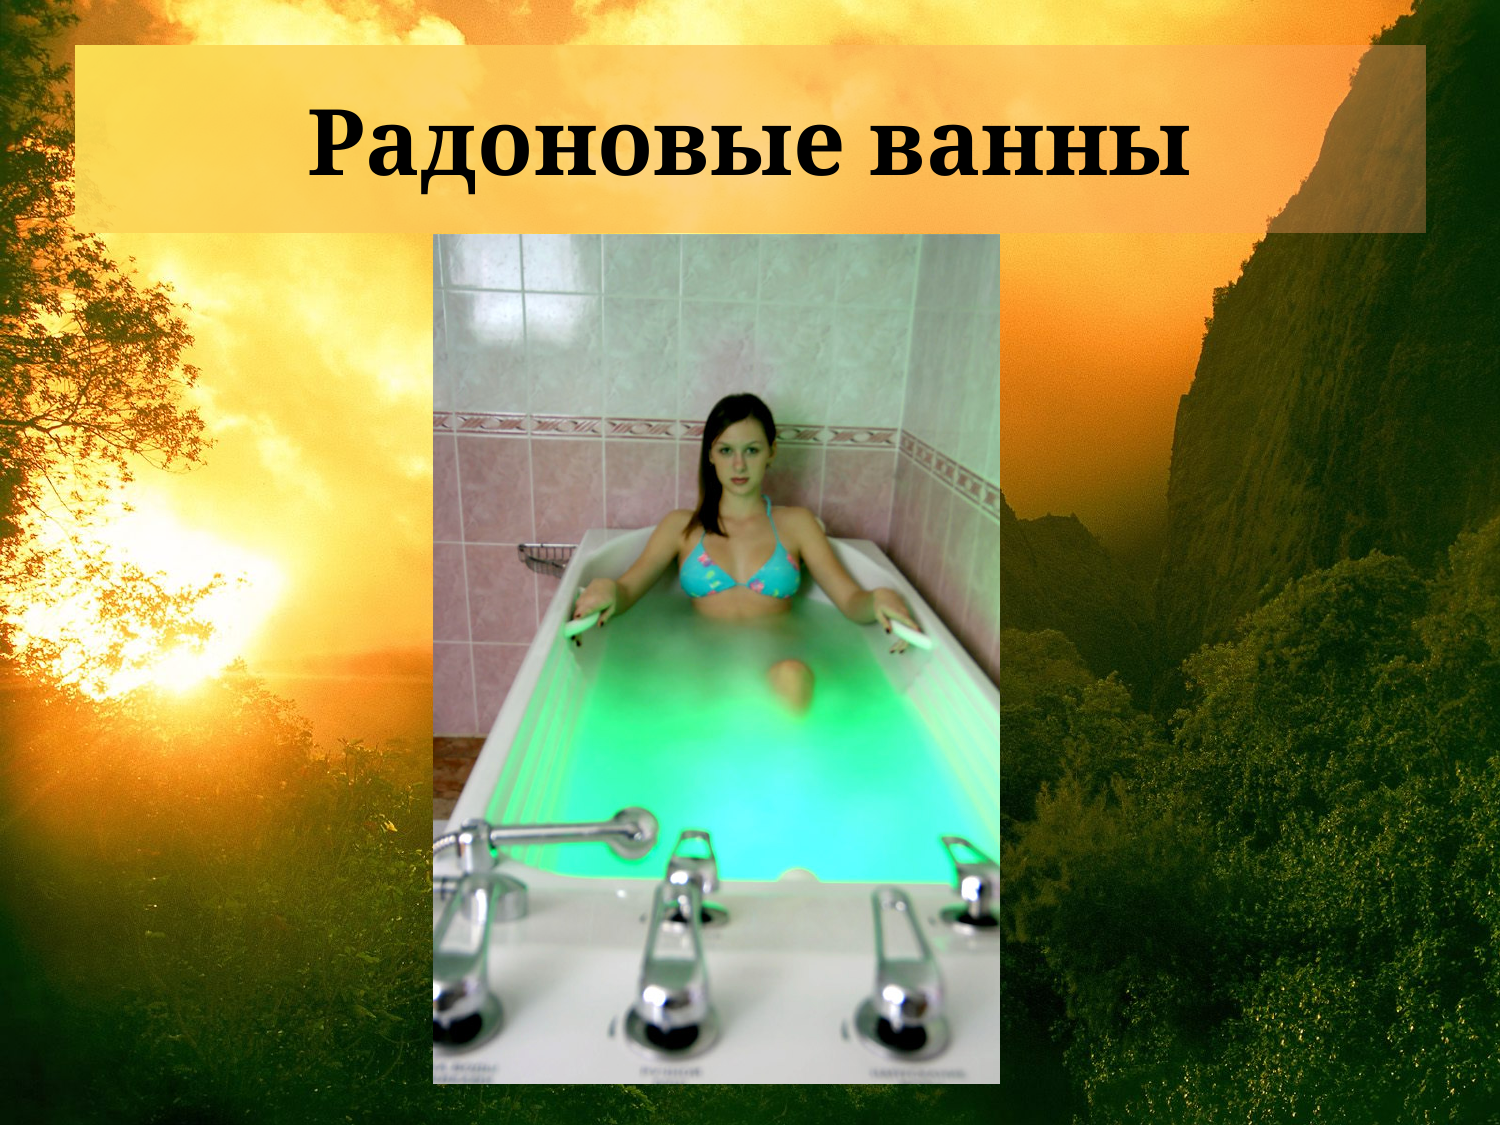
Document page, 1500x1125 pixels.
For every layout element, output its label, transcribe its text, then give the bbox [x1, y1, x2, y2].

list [433, 234, 1000, 1084]
title Радоновые ванны [74, 44, 1426, 233]
picture [0, 0, 1500, 1125]
